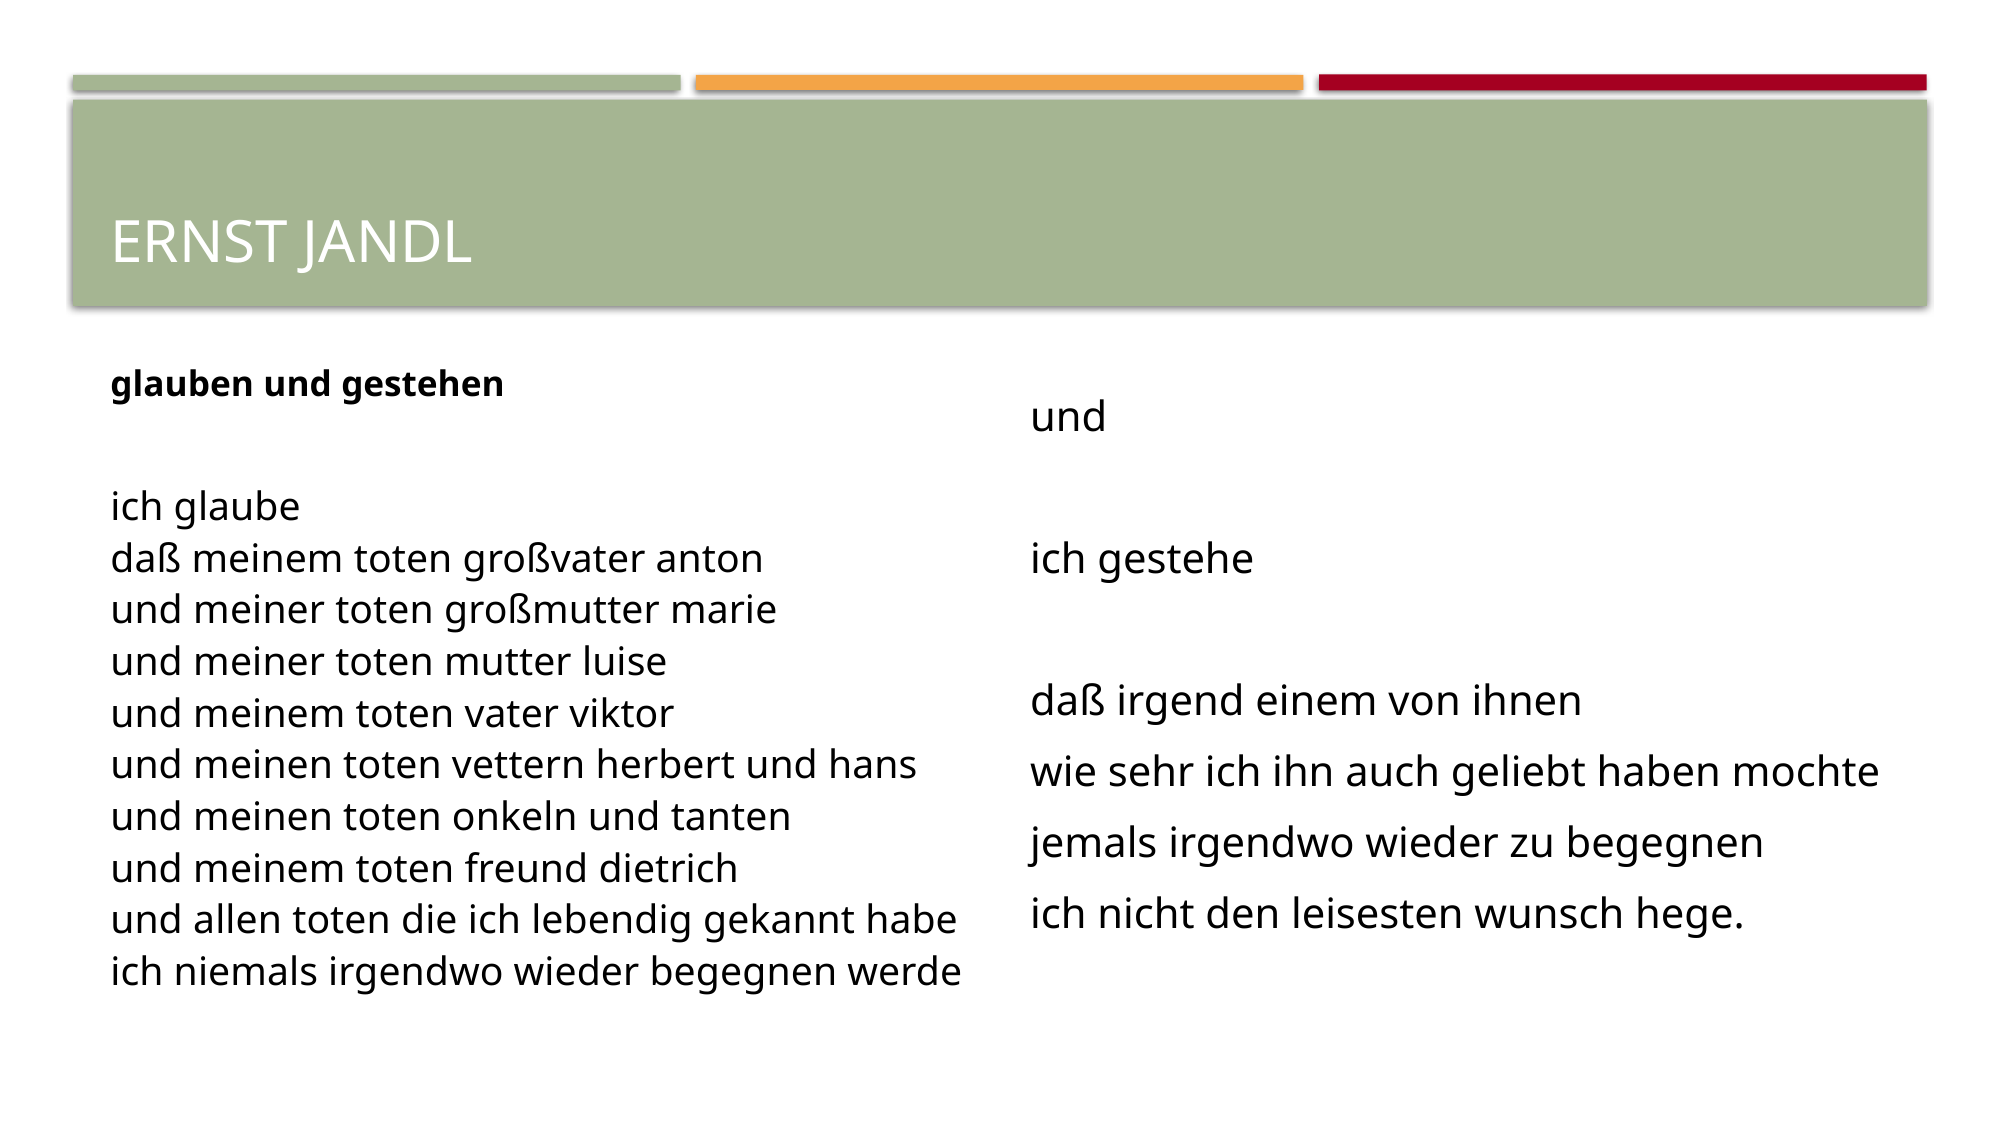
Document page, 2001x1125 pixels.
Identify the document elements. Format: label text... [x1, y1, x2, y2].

list und ich gestehe daß irgend einem von ihnen wie sehr ich ihn auch geliebt haben mochte jemals irgendwo wieder zu begegnen ich nicht den leisesten wunsch hege. [1015, 365, 1905, 962]
list glauben und gestehen ich glaube daß meinem toten großvater anton und meiner toten großmutter marie und meiner toten mutter luise und meinem toten vater viktor und meinen toten vettern herbert und hans und meinen toten onkeln und tanten und meinem toten freund dietrich und allen toten die ich lebendig gekannt habe ich niemals irgendwo wieder begegnen werde [95, 318, 985, 1087]
title Ernst Jandl [95, 119, 1905, 282]
